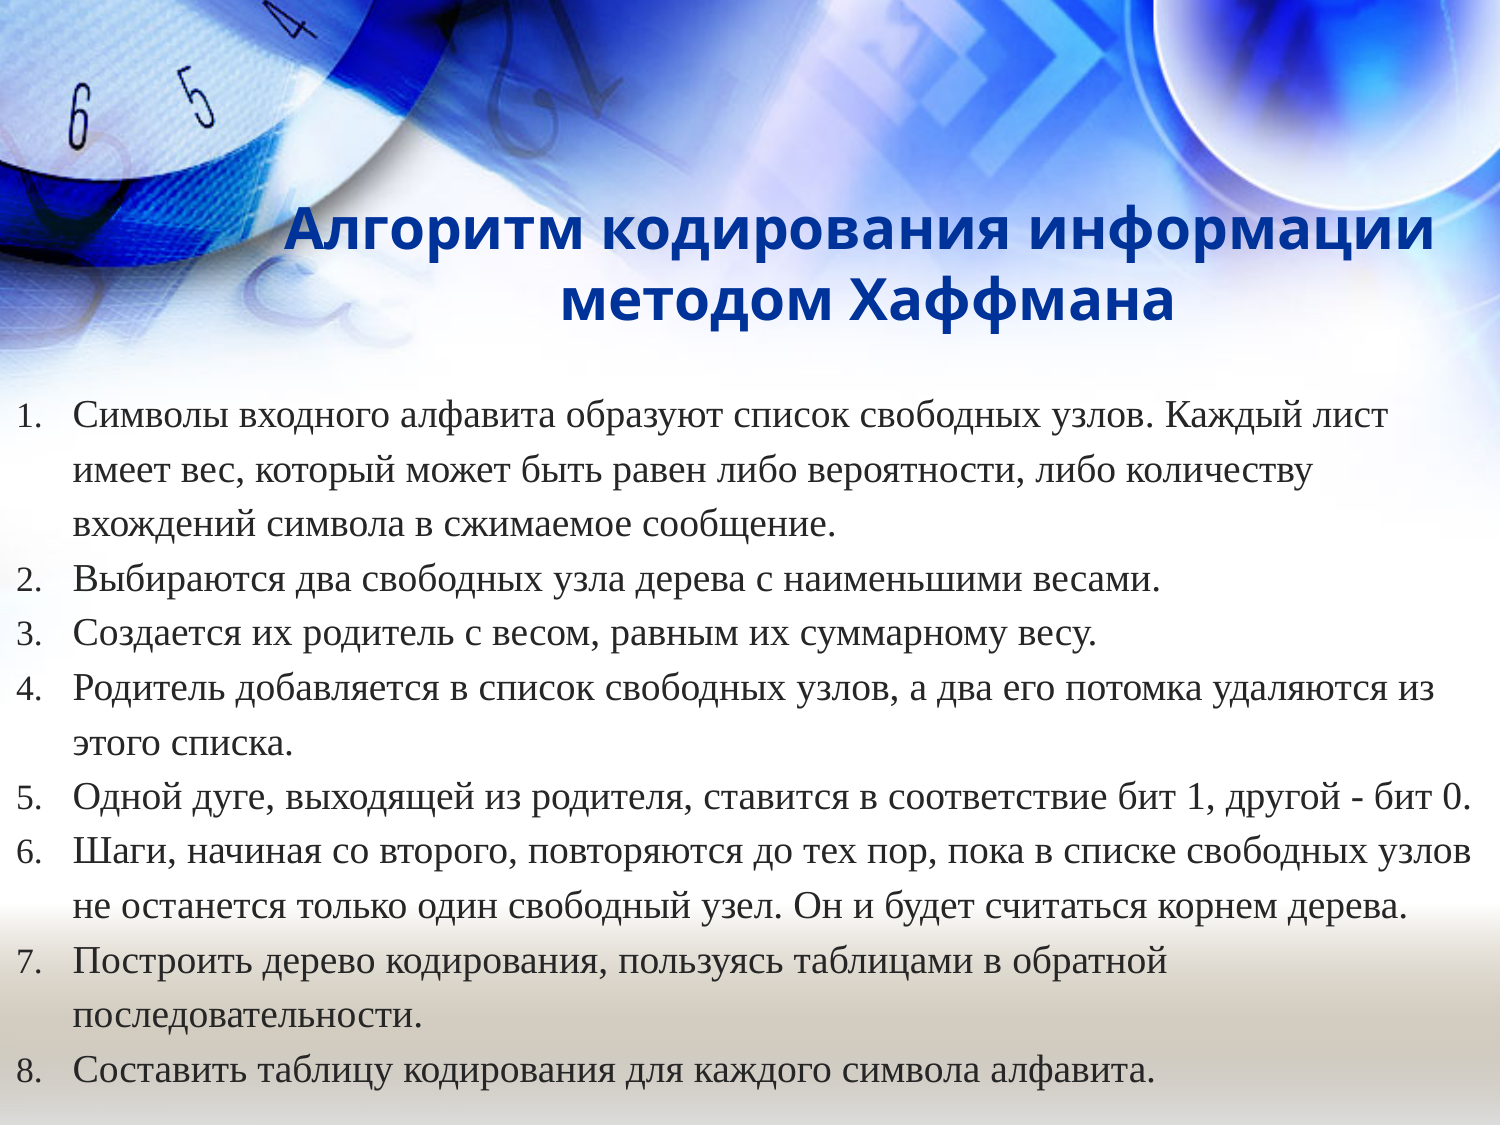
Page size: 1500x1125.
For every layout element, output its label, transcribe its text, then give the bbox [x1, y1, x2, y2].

picture [0, 0, 1500, 936]
title Алгоритм кодирования информации методом Хаффмана [194, 219, 1500, 304]
text_box Символы входного алфавита образуют список свободных узлов. Каждый лист имеет вес, который может быть равен либо вероятности, либо количеству вхождений символа в сжимаемое сообщение. Выбираются два свободных узла дерева с наименьшими весами. Создается их родитель с весом, равным их суммарному весу. Родитель добавляется в список свободных узлов, а два его потомка удаляются из этого списка. Одной дуге, выходящей из родителя, ставится в соответствие бит 1, другой - бит 0. Шаги, начиная со второго, повторяются до тех пор, пока в списке свободных узлов не останется только один свободный узел. Он и будет считаться корнем дерева. Построить дерево кодирования, пользуясь таблицами в обратной последовательности. Составить таблицу кодирования для каждого символа алфавита. [1, 373, 1500, 1098]
